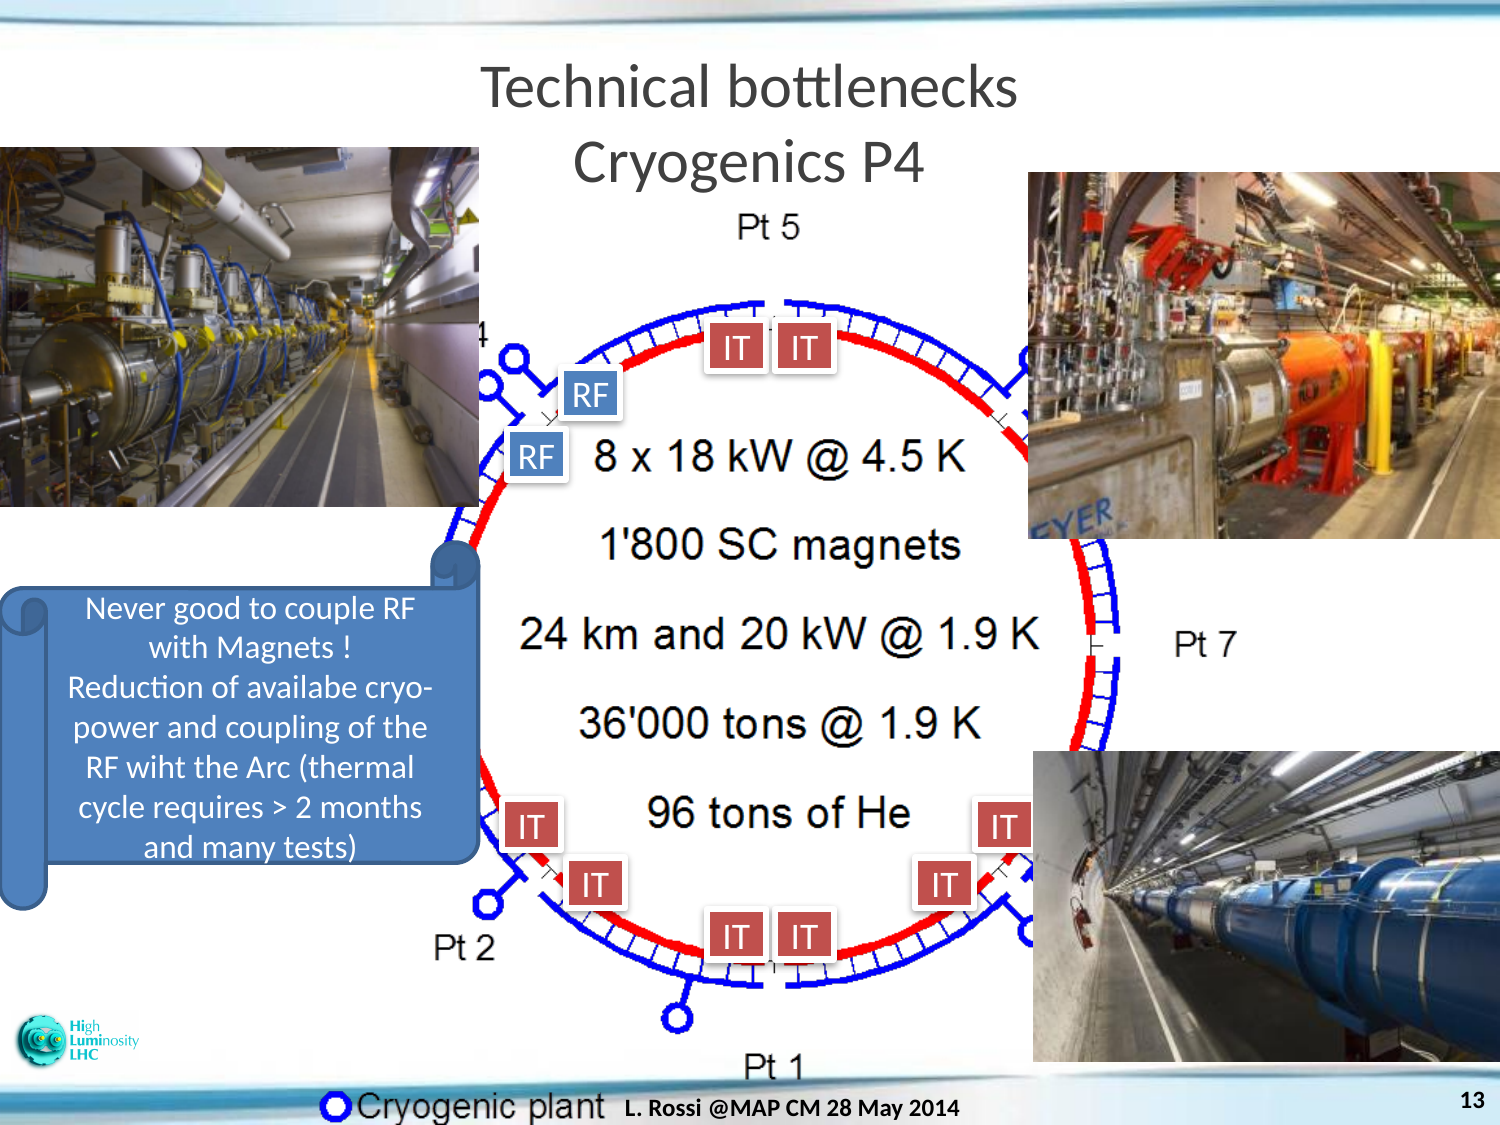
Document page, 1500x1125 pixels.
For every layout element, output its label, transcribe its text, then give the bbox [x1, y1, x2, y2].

slide_number 13 [1425, 1072, 1500, 1125]
title Technical bottlenecks Cryogenics P4 [75, 45, 1425, 196]
picture [0, 0, 1500, 1125]
text_box Never good to couple RF with Magnets ! Reduction of availabe cryo-power and coupling of the RF wiht the Arc (thermal cycle requires > 2 months and many tests) [0, 586, 307, 911]
